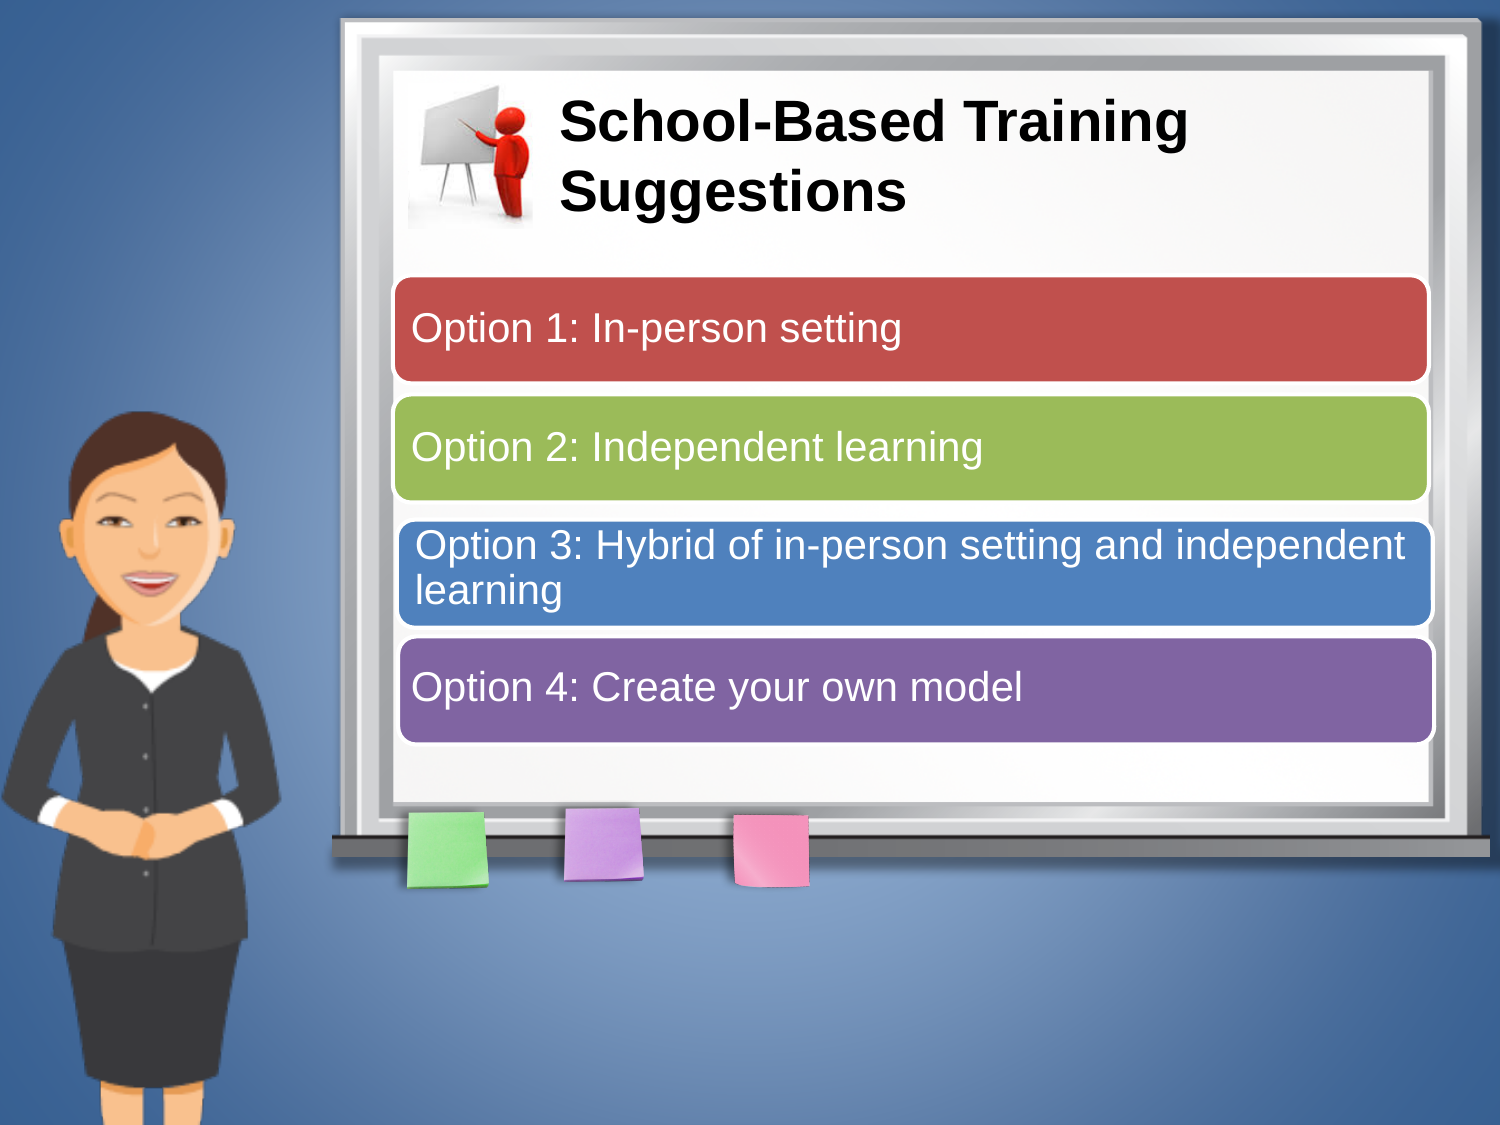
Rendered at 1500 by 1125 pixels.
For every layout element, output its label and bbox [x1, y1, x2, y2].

text_box [392, 274, 1430, 384]
text_box [396, 519, 1434, 629]
picture [0, 0, 1500, 1125]
text_box [392, 394, 1430, 503]
text_box [397, 636, 1435, 745]
